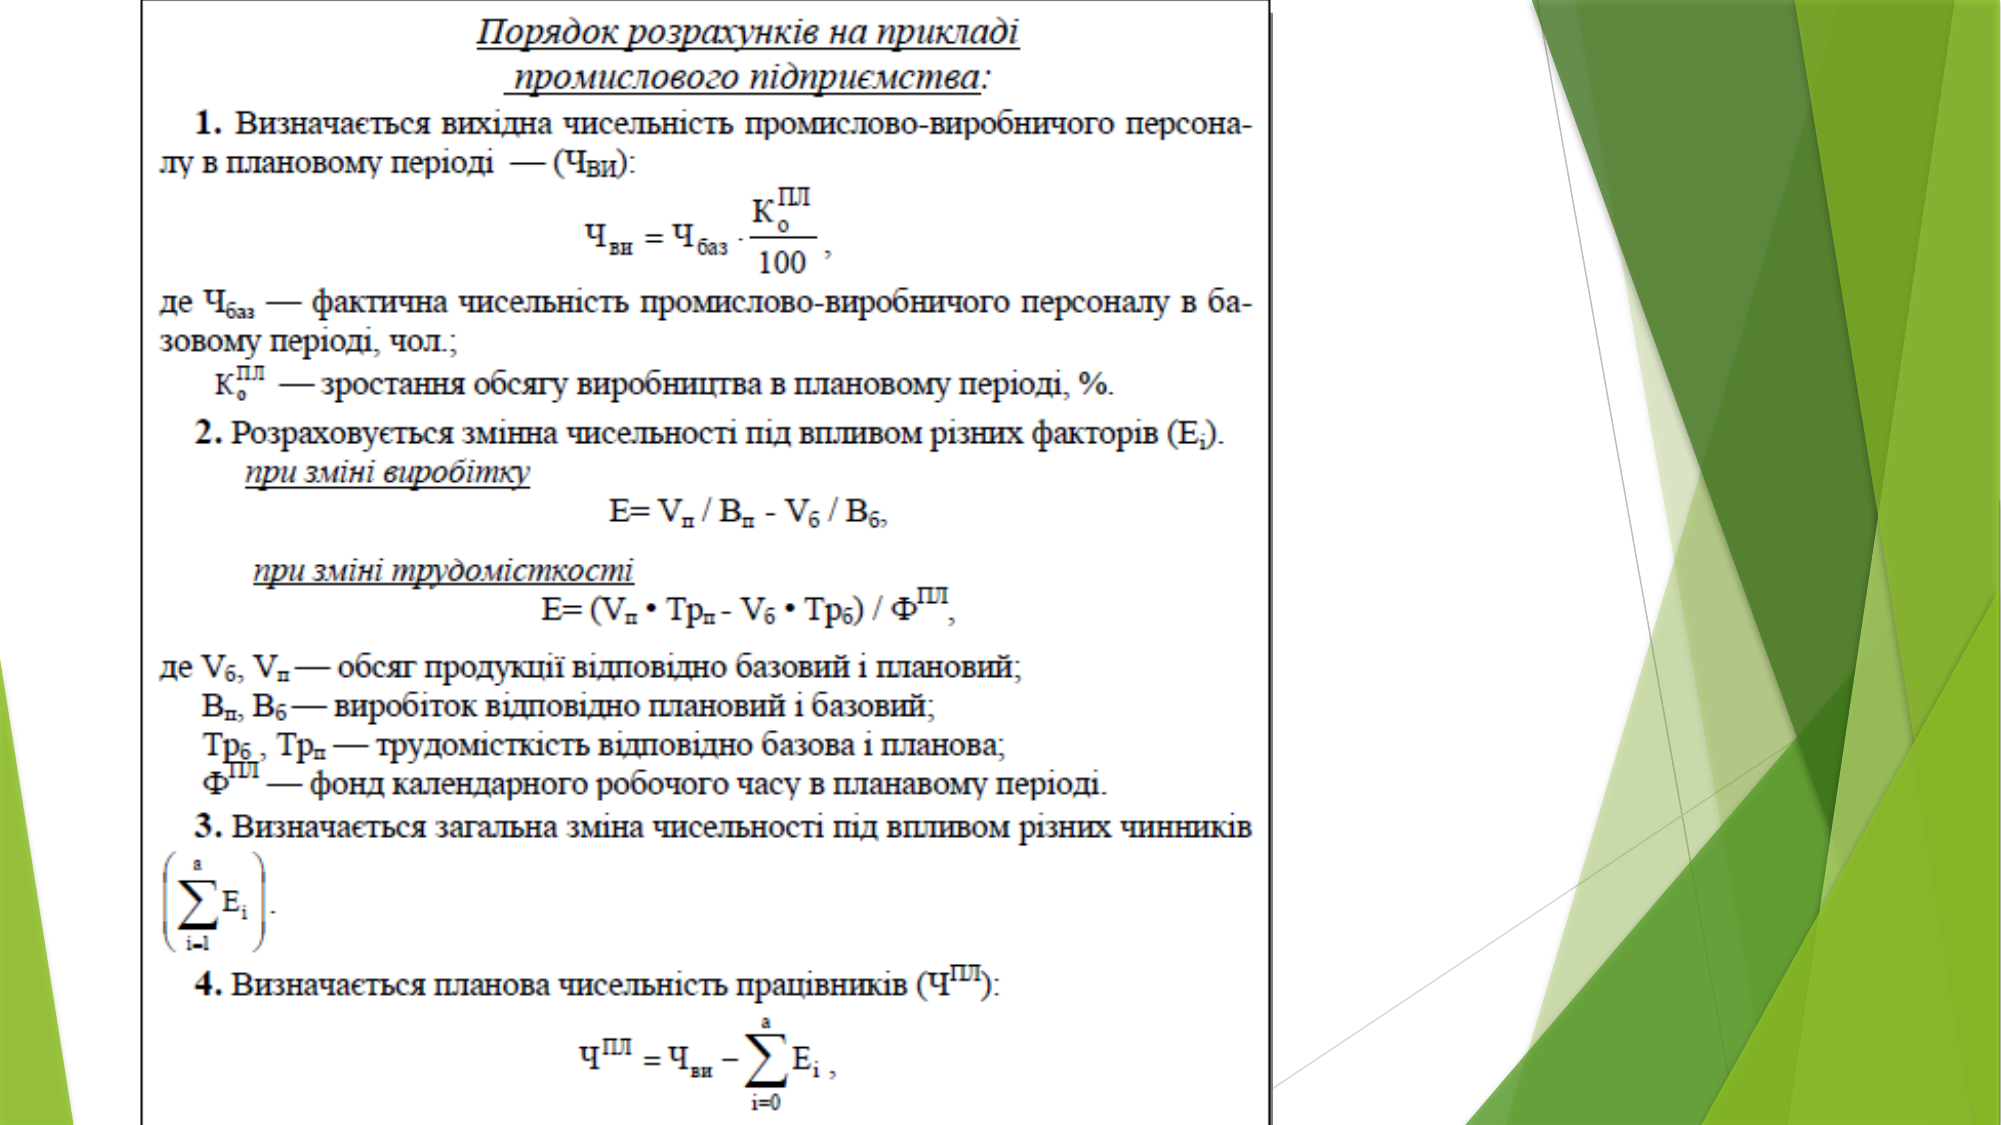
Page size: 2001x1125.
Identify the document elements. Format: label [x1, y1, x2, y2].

picture [136, 0, 1273, 1125]
